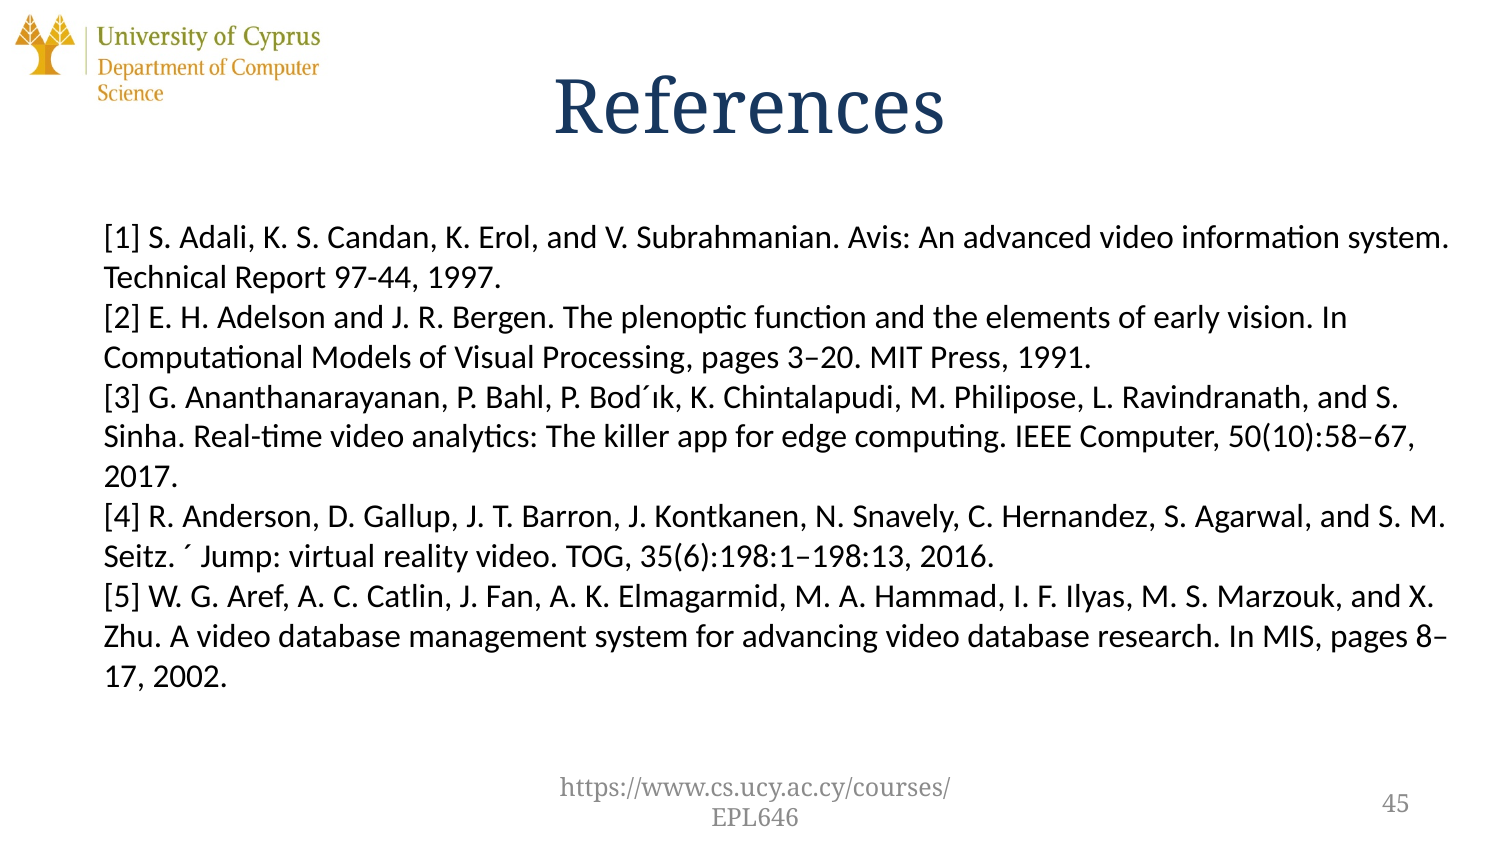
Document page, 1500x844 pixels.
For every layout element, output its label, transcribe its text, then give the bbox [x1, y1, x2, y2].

slide_number 45 [1074, 782, 1425, 827]
title References [75, 33, 1425, 175]
list [1] S. Adali, K. S. Candan, K. Erol, and V. Subrahmanian. Avis: An advanced video information system. Technical Report 97-44, 1997. [2] E. H. Adelson and J. R. Bergen. The plenoptic function and the elements of early vision. In Computational Models of Visual Processing, pages 3–20. MIT Press, 1991. [3] G. Ananthanarayanan, P. Bahl, P. Bod´ık, K. Chintalapudi, M. Philipose, L. Ravindranath, and S. Sinha. Real-time video analytics: The killer app for edge computing. IEEE Computer, 50(10):58–67, 2017. [4] R. Anderson, D. Gallup, J. T. Barron, J. Kontkanen, N. Snavely, C. Hernandez, S. Agarwal, and S. M. Seitz. ´ Jump: virtual reality video. TOG, 35(6):198:1–198:13, 2016. [5] W. G. Aref, A. C. Catlin, J. Fan, A. K. Elmagarmid, M. A. Hammad, I. F. Ilyas, M. S. Marzouk, and X. Zhu. A video database management system for advancing video database research. In MIS, pages 8–17, 2002. [88, 207, 1471, 765]
footer https://www.cs.ucy.ac.cy/courses/EPL646 [512, 776, 998, 827]
picture [0, 0, 341, 132]
